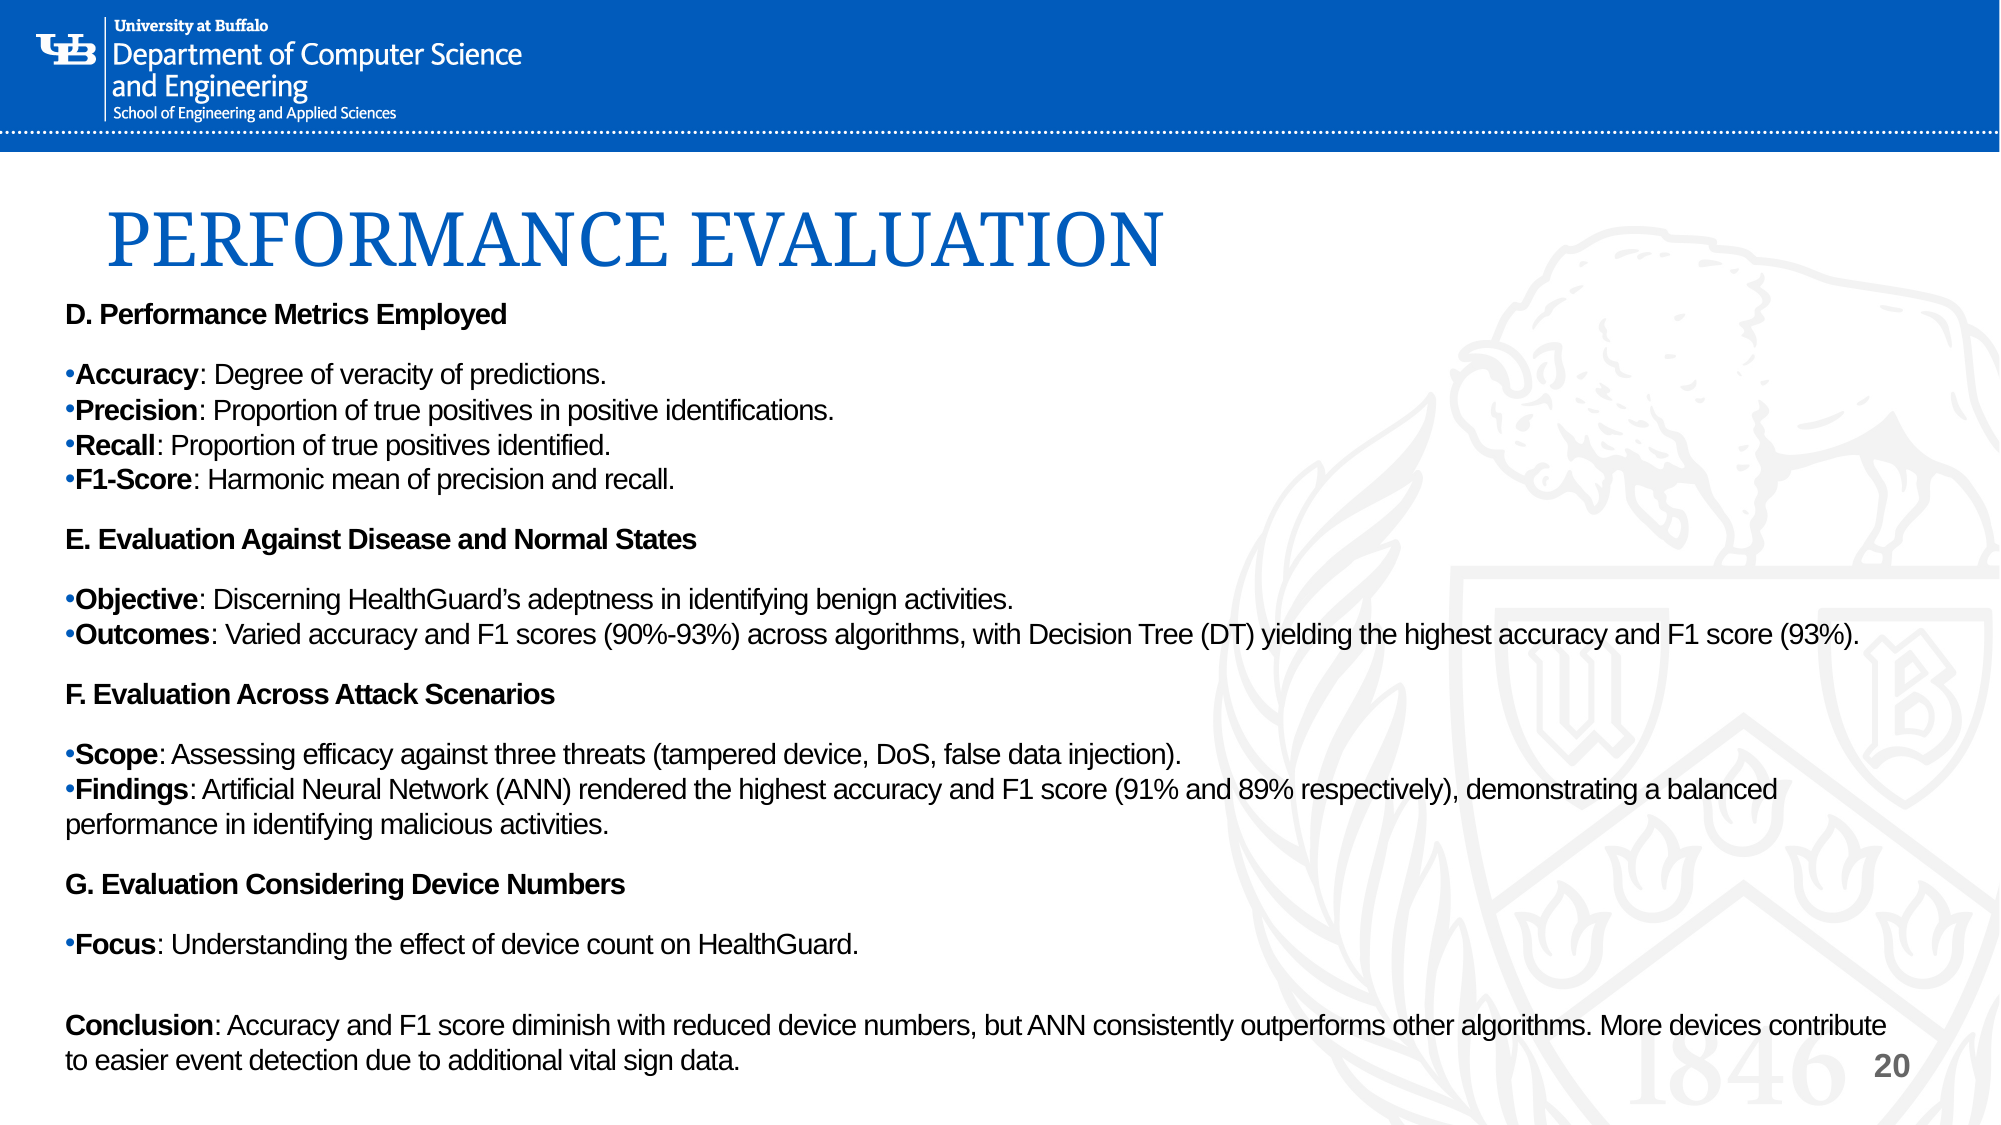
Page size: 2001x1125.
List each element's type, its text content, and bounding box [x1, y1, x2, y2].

title PERFORMANCE EVALUATION [91, 170, 1257, 288]
picture [0, 0, 2000, 1125]
list D. Performance Metrics Employed Accuracy: Degree of veracity of predictions. Precision: Proportion of true positives in positive identifications. Recall: Proportion of true positives identified. F1-Score: Harmonic mean of precision and recall. E. Evaluation Against Disease and Normal States Objective: Discerning HealthGuard’s adeptness in identifying benign activities. Outcomes: Varied accuracy and F1 scores (90%-93%) across algorithms, with Decision Tree (DT) yielding the highest accuracy and F1 score (93%). F. Evaluation Across Attack Scenarios Scope: Assessing efficacy against three threats (tampered device, DoS, false data injection). Findings: Artificial Neural Network (ANN) rendered the highest accuracy and F1 score (91% and 89% respectively), demonstrating a balanced performance in identifying malicious activities. G. Evaluation Considering Device Numbers Focus: Understanding the effect of device count on HealthGuard. Conclusion: Accuracy and F1 score diminish with reduced device numbers, but ANN consistently outperforms other algorithms. More devices contribute to easier event detection due to additional vital sign data. [50, 288, 1909, 640]
